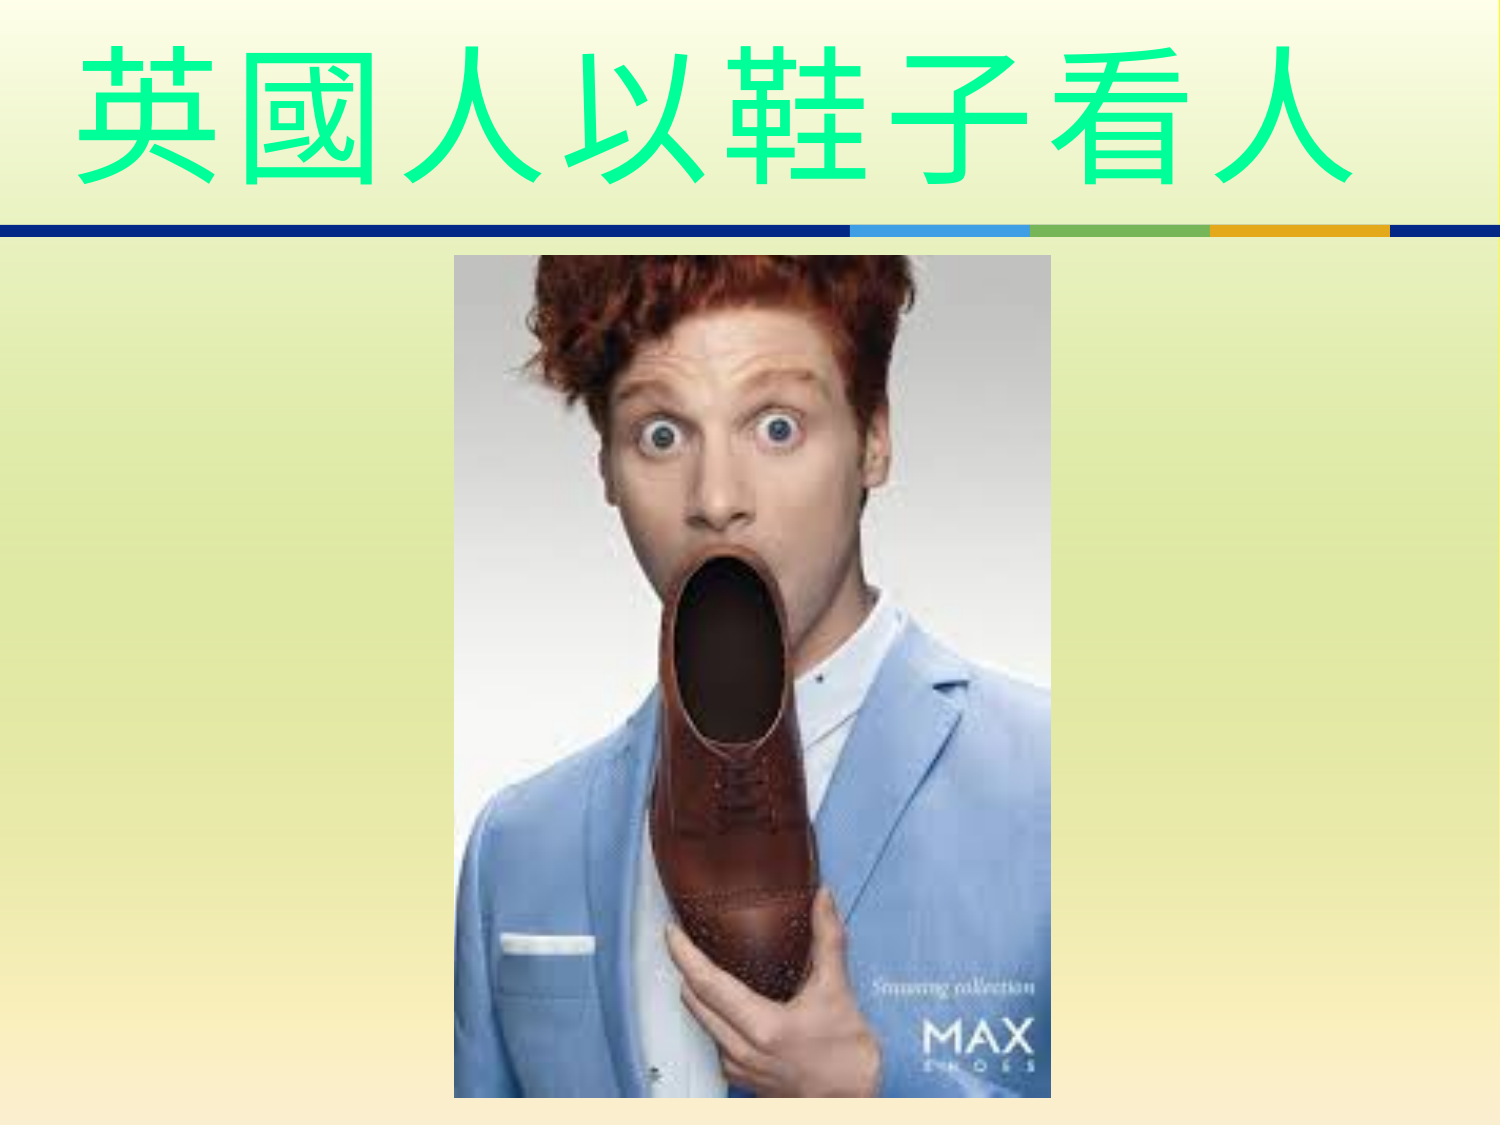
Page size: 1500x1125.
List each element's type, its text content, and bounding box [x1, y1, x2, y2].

title 英國人以鞋子看人 [17, 19, 1415, 207]
picture [454, 254, 1052, 1099]
